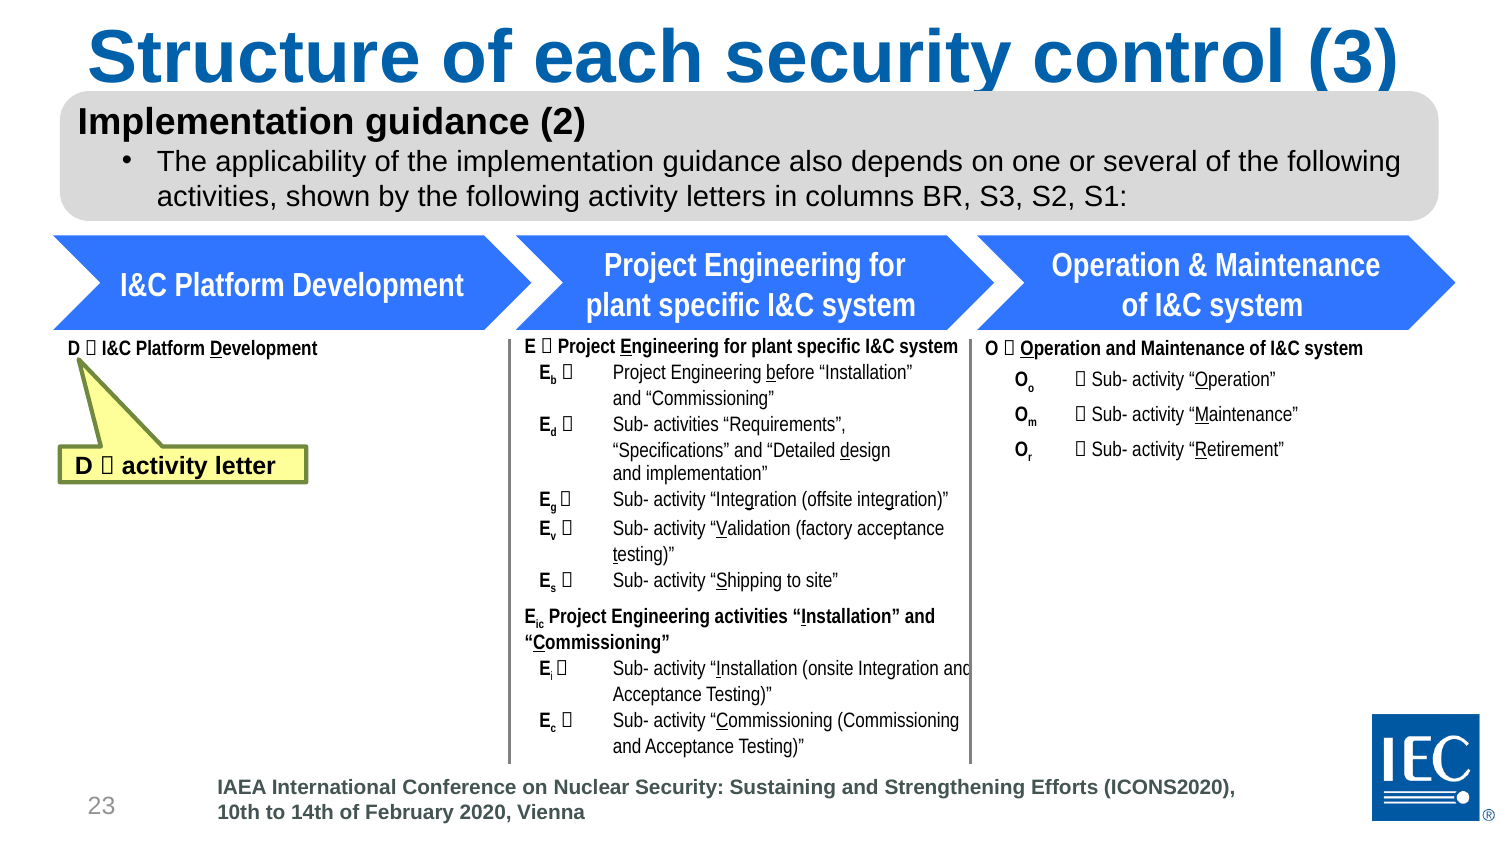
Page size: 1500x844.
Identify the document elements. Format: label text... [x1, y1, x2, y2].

text_box D  activity letter [57, 357, 309, 485]
text_box Project Engineering for plant specific I&C system [515, 235, 995, 330]
text_box Implementation guidance (2) The applicability of the implementation guidance also depends on one or several of the following activities, shown by the following activity letters in columns BR, S3, S2, S1: [59, 91, 1439, 269]
title Structure of each security control (3) [72, 0, 1469, 195]
text_box I&C Platform Development [53, 235, 532, 330]
text_box Operation & Maintenance of I&C system [977, 235, 1456, 330]
picture [1372, 714, 1495, 821]
text_box D  I&C Platform Development [53, 329, 487, 706]
text_box O  Operation and Maintenance of I&C system Oo  Sub- activity “Operation” Om  Sub- activity “Maintenance” Or  Sub- activity “Retirement” [970, 327, 1404, 706]
text_box E  Project Engineering for plant specific I&C system Eb  Project Engineering before “Installation” and “Commissioning” Ed  Sub- activities “Requirements”, “Specifications” and “Detailed design and implementation” Eg  Sub- activity “Integration (offsite integration)” Ev  Sub- activity “Validation (factory acceptance testing)” Es  Sub- activity “Shipping to site” Eic Project Engineering activities “Installation” and “Commissioning” Ei  Sub- activity “Installation (onsite Integration and Acceptance Testing)” Ec  Sub- activity “Commissioning (Commissioning and Acceptance Testing)” [509, 327, 988, 777]
slide_number 23 [72, 782, 203, 827]
